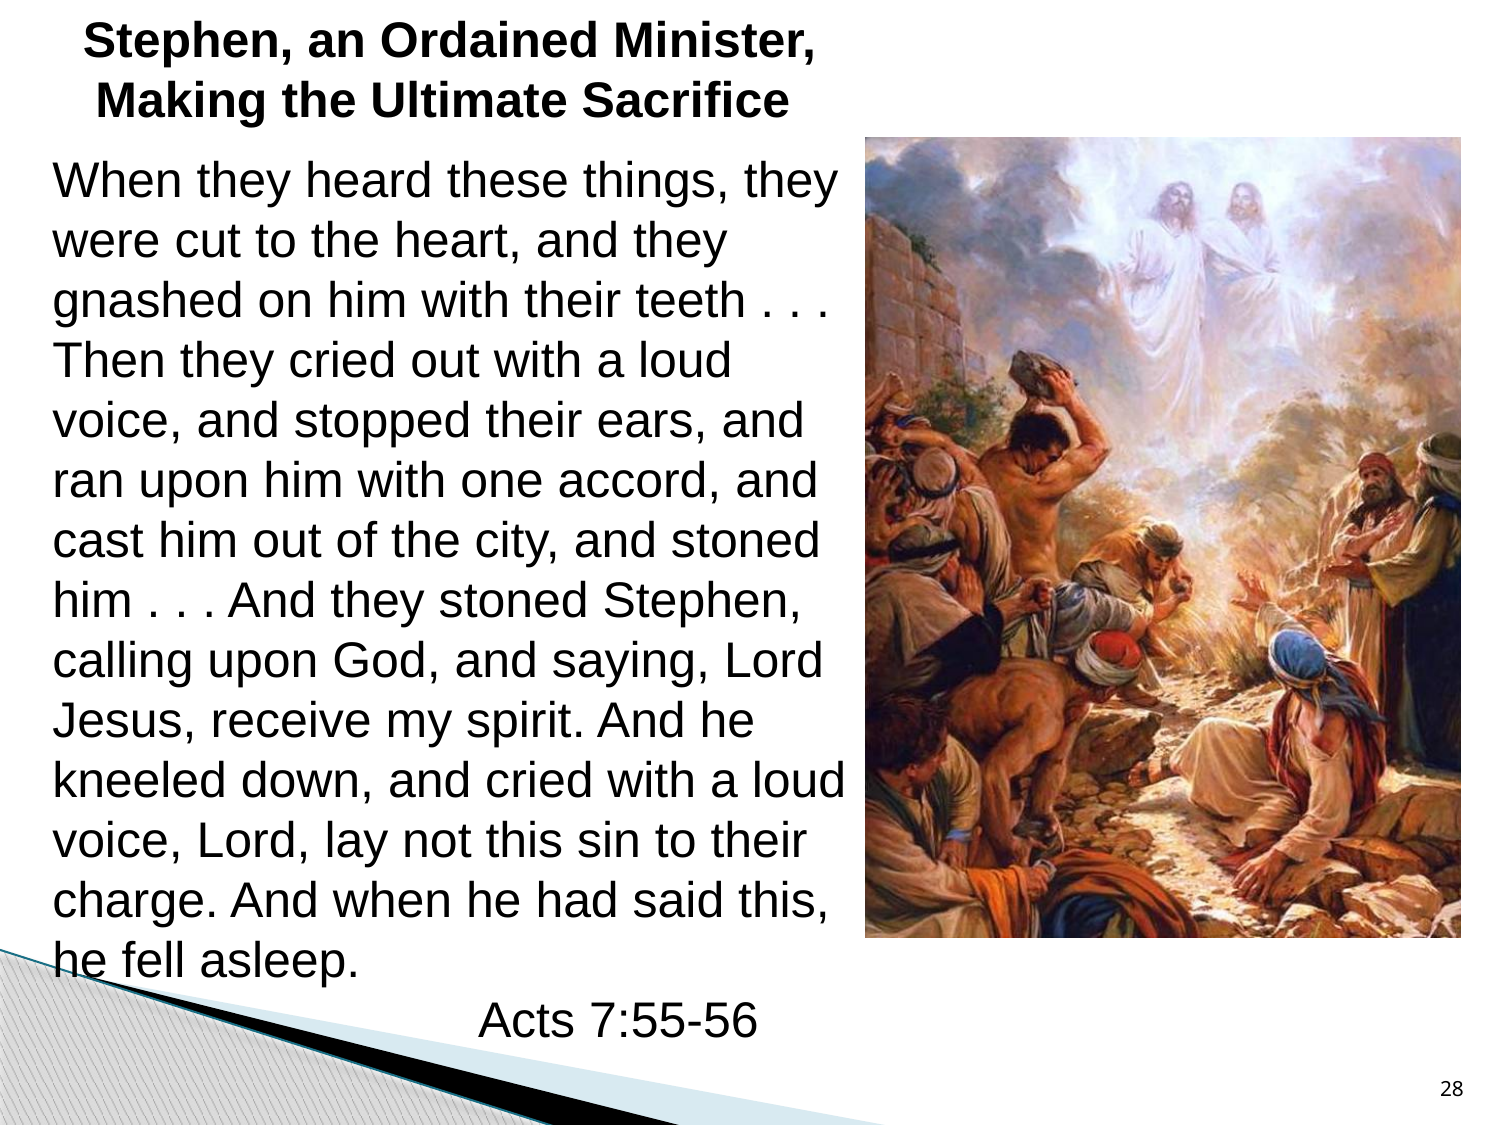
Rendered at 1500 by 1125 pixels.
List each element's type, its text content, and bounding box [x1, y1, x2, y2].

slide_number 28 [1418, 1051, 1479, 1112]
text_box Stephen, an Ordained Minister, Making the Ultimate Sacrifice When they heard these things, they were cut to the heart, and they gnashed on him with their teeth . . . Then they cried out with a loud voice, and stopped their ears, and ran upon him with one accord, and cast him out of the city, and stoned him . . . And they stoned Stephen, calling upon God, and saying, Lord Jesus, receive my spirit. And he kneeled down, and cried with a loud voice, Lord, lay not this sin to their charge. And when he had said this, he fell asleep. Acts 7:55-56 [37, 0, 863, 1125]
picture [865, 137, 1461, 938]
